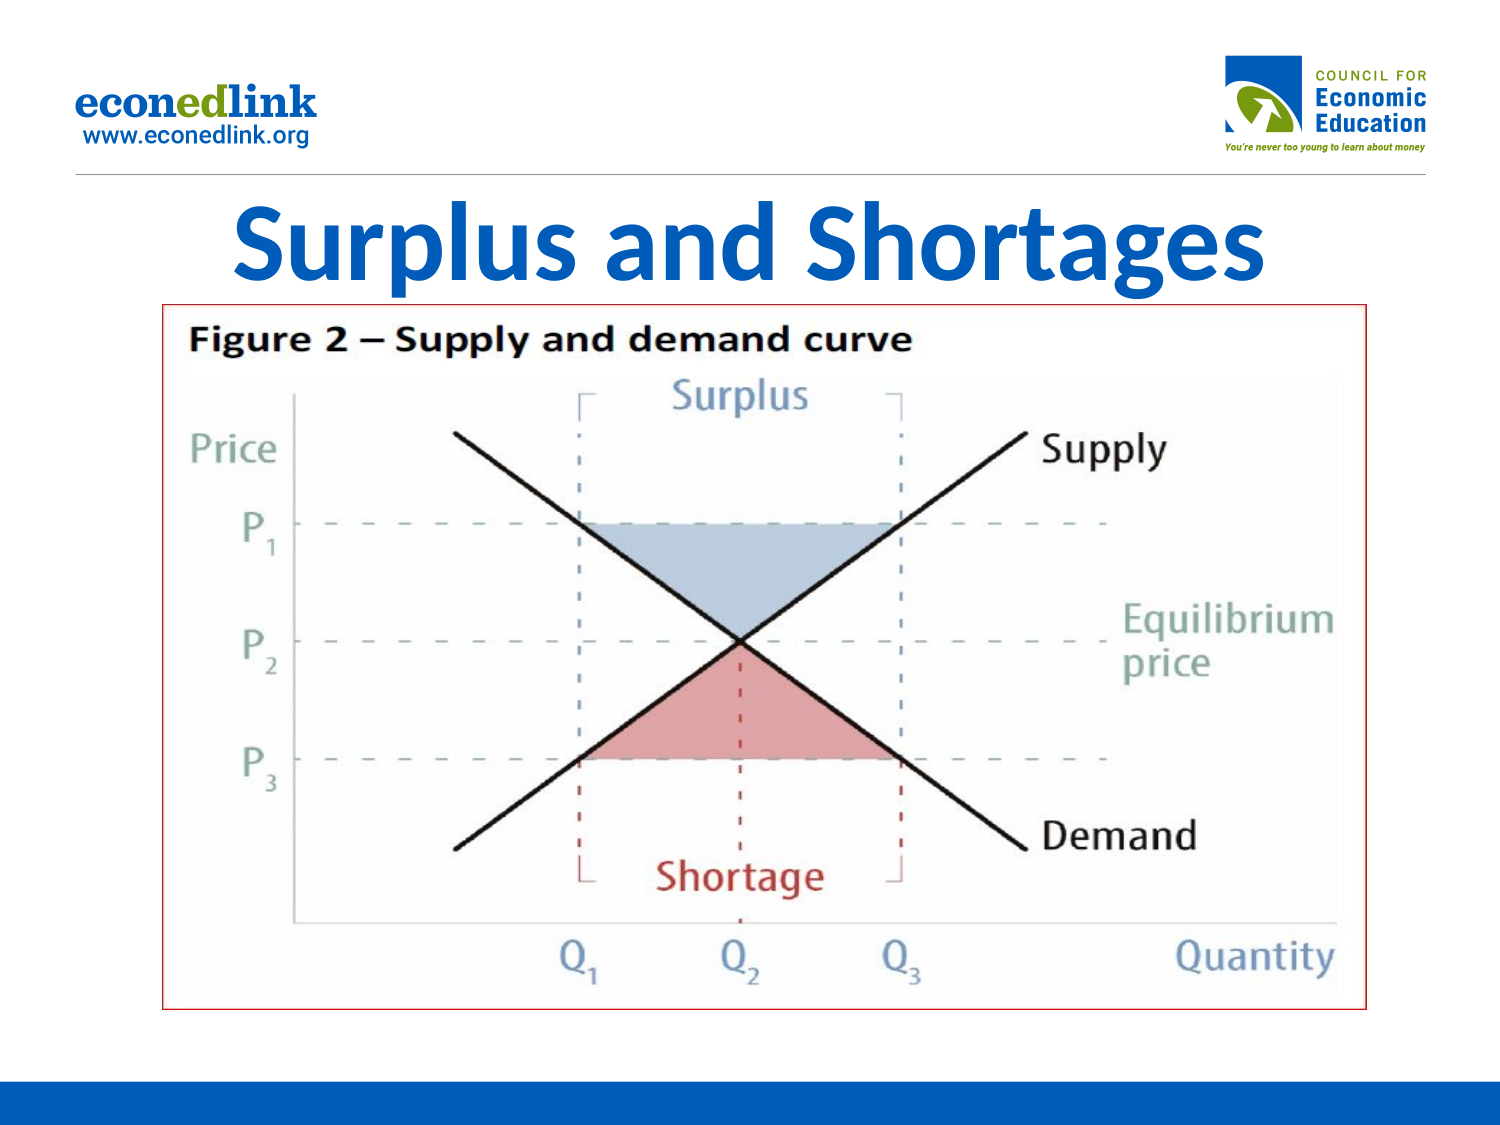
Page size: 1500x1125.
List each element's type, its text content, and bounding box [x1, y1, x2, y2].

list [161, 303, 1367, 1011]
picture [0, 0, 1500, 1125]
title Surplus and Shortages [74, 149, 1426, 338]
